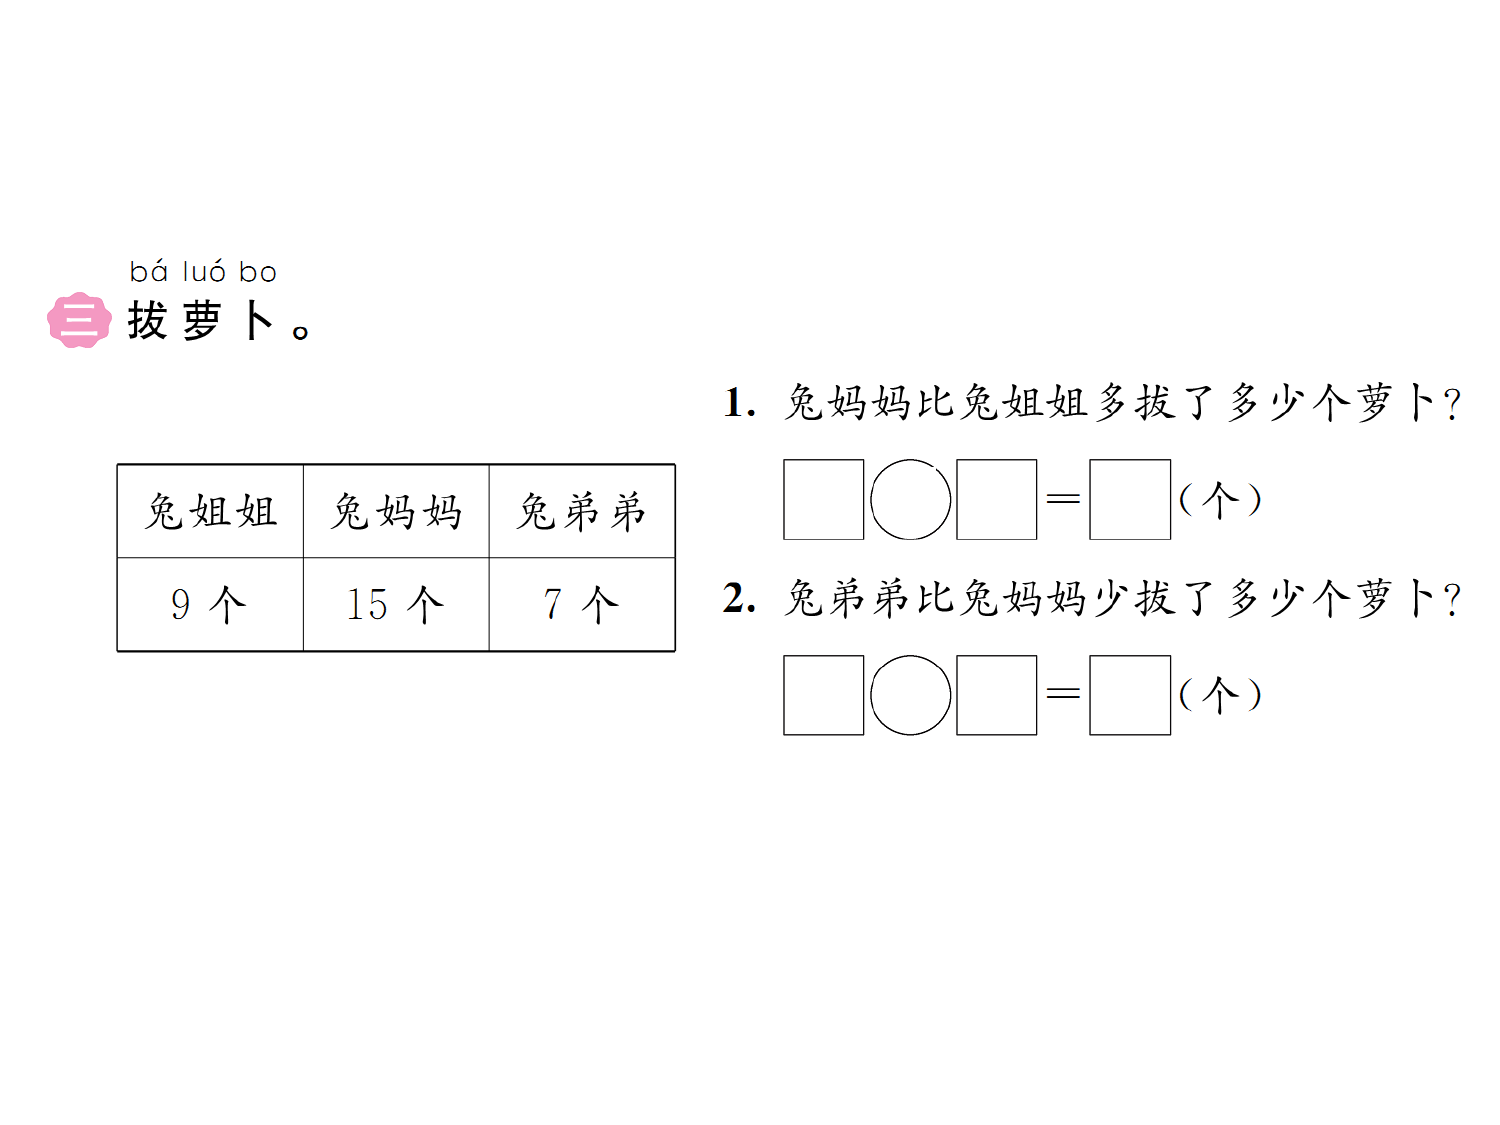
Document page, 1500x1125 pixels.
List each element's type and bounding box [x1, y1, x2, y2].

picture [38, 243, 1471, 752]
